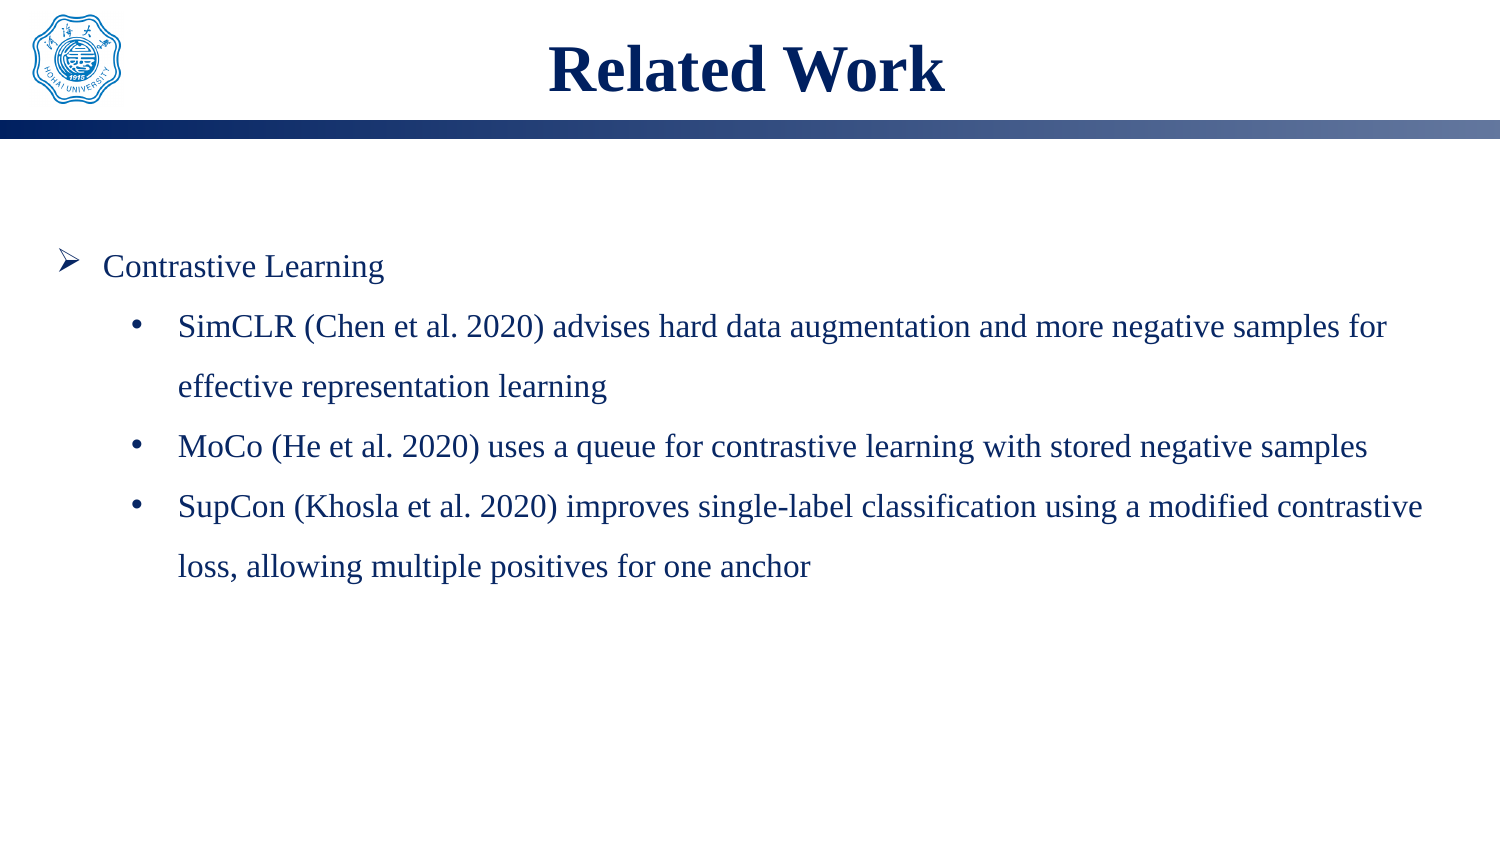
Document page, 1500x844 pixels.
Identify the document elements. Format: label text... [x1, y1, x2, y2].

title Related Work [11, 17, 1483, 112]
picture [29, 11, 124, 17]
text_box Contrastive Learning SimCLR (Chen et al. 2020) advises hard data augmentation and more negative samples for effective representation learning MoCo (He et al. 2020) uses a queue for contrastive learning with stored negative samples SupCon (Khosla et al. 2020) improves single-label classification using a modified contrastive loss, allowing multiple positives for one anchor [41, 197, 1471, 592]
